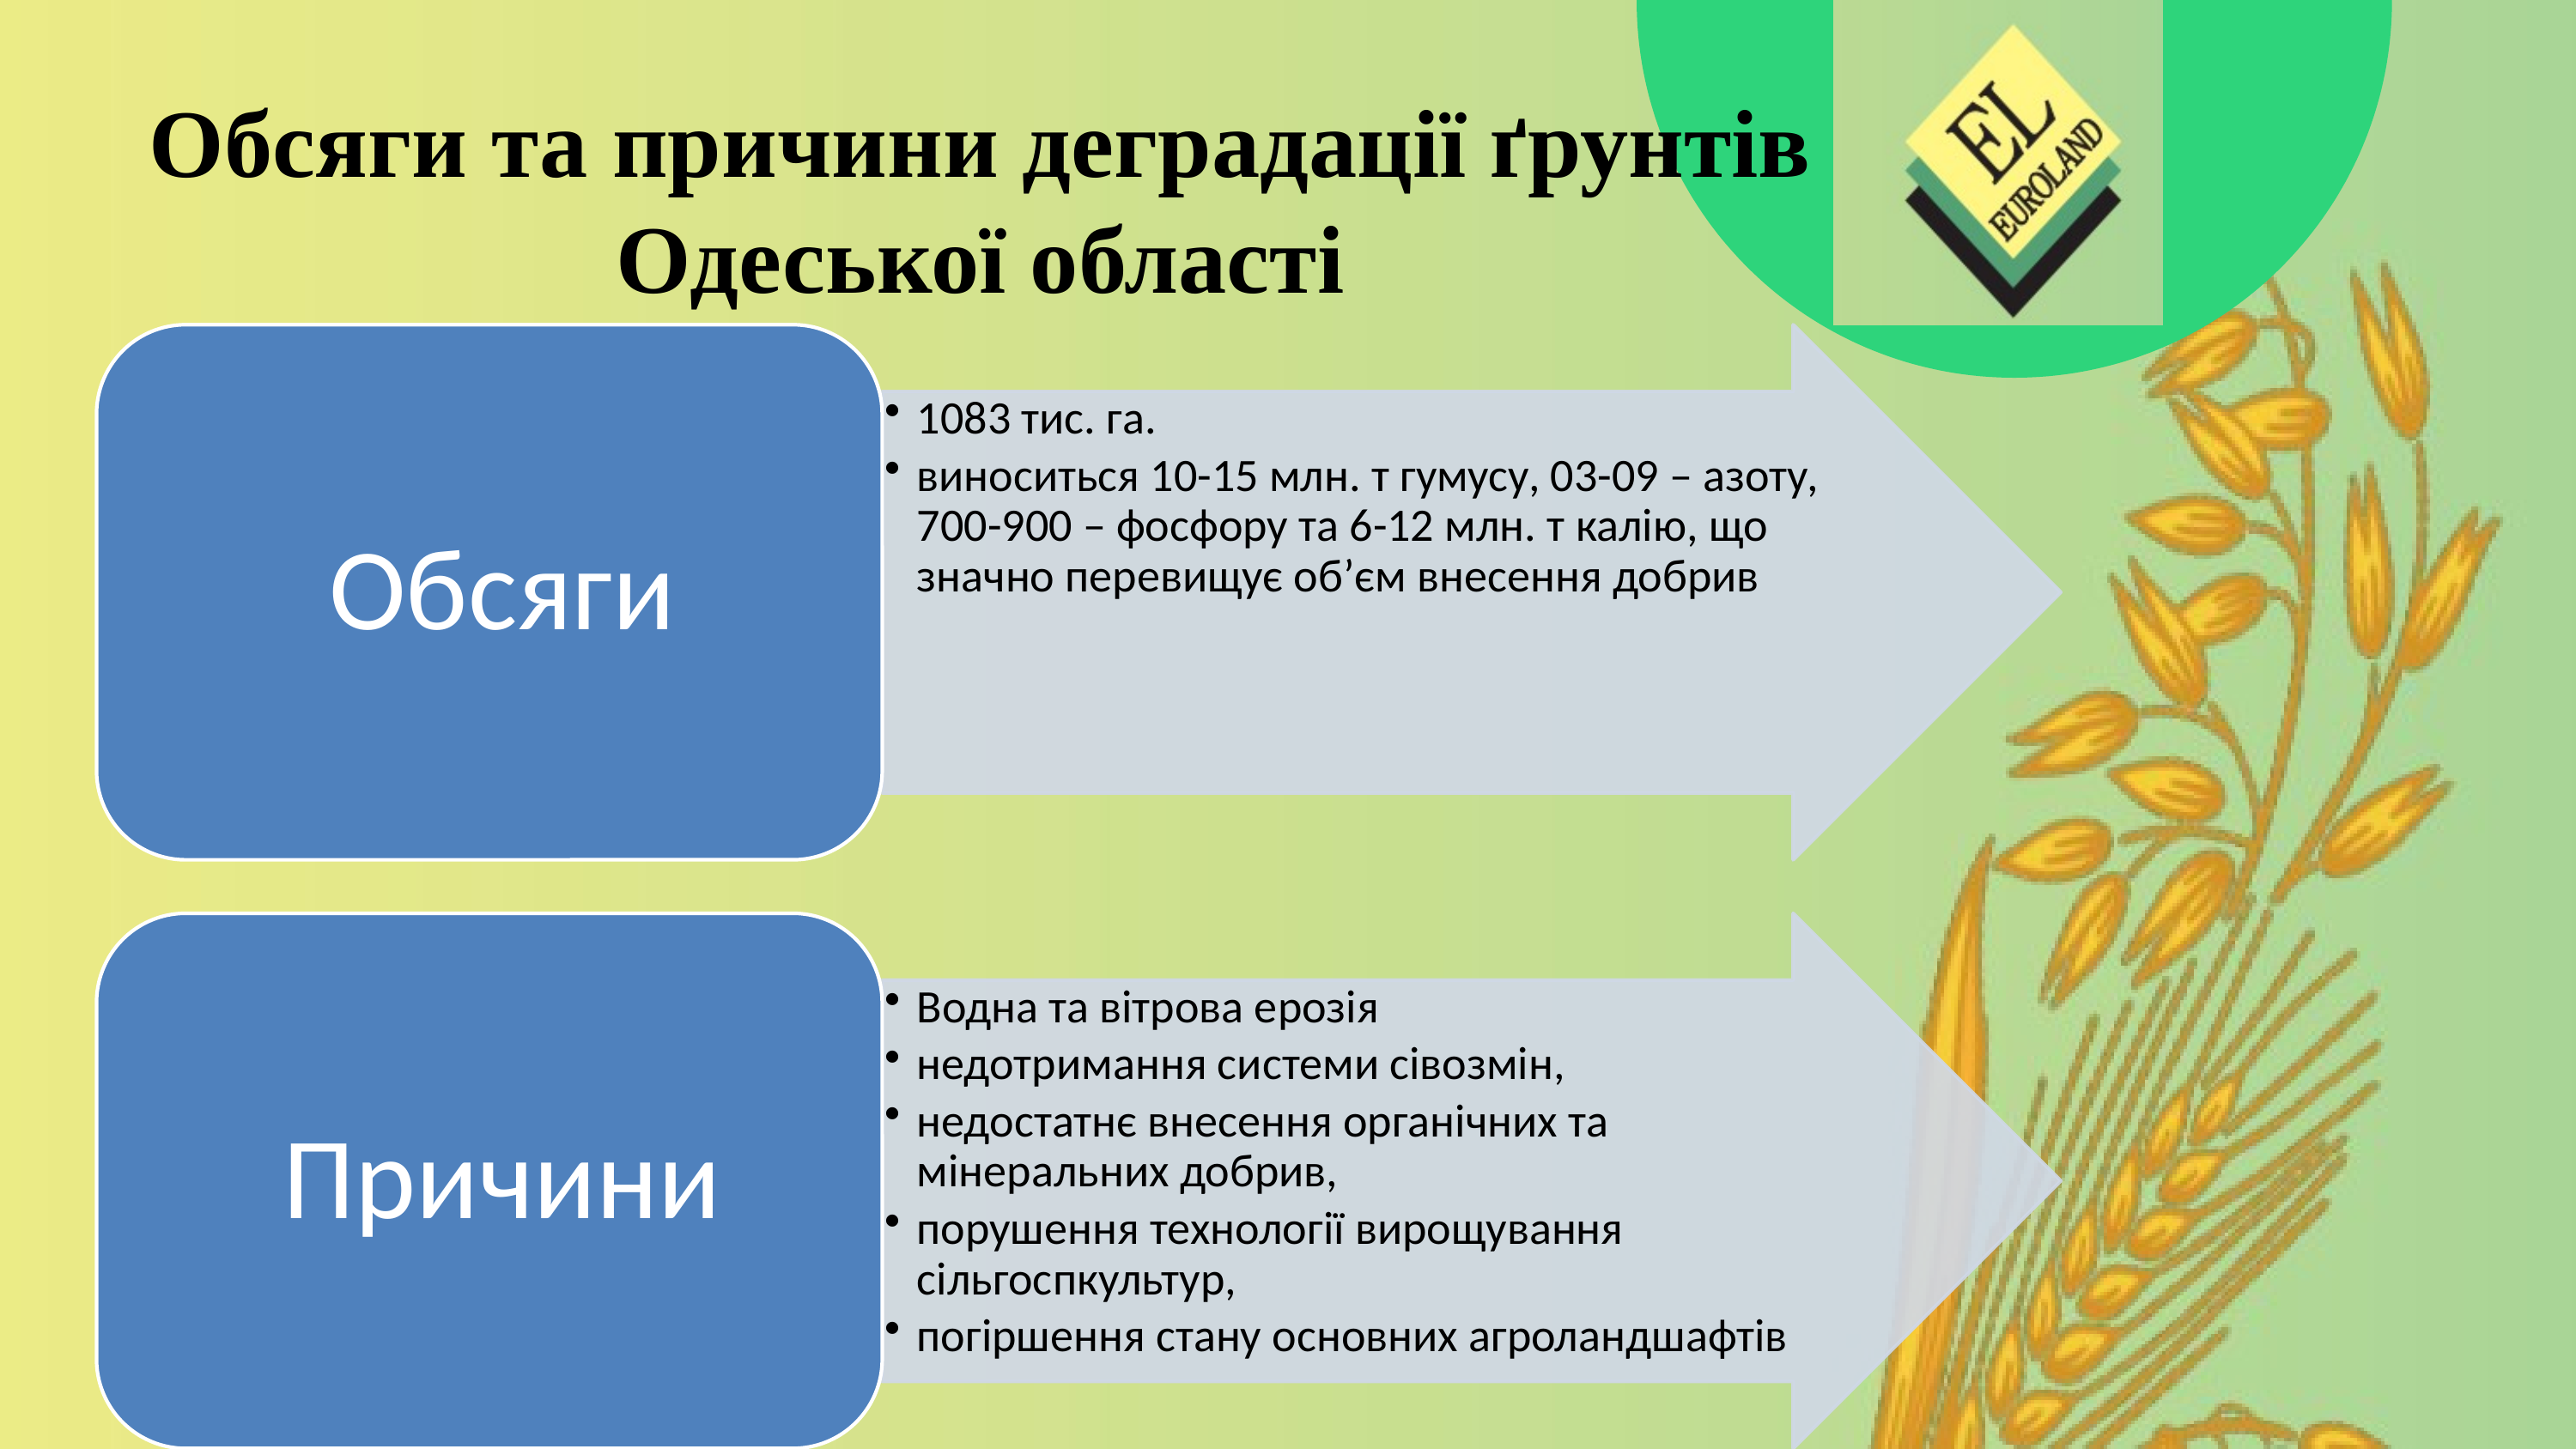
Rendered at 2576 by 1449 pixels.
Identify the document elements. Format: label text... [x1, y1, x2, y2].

picture [0, 0, 1818, 1449]
picture [2062, 0, 2576, 1449]
picture [1833, 0, 2163, 325]
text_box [96, 324, 2062, 1449]
title Обсяги та причини деградації ґрунтів Одеської області [96, 80, 1829, 315]
